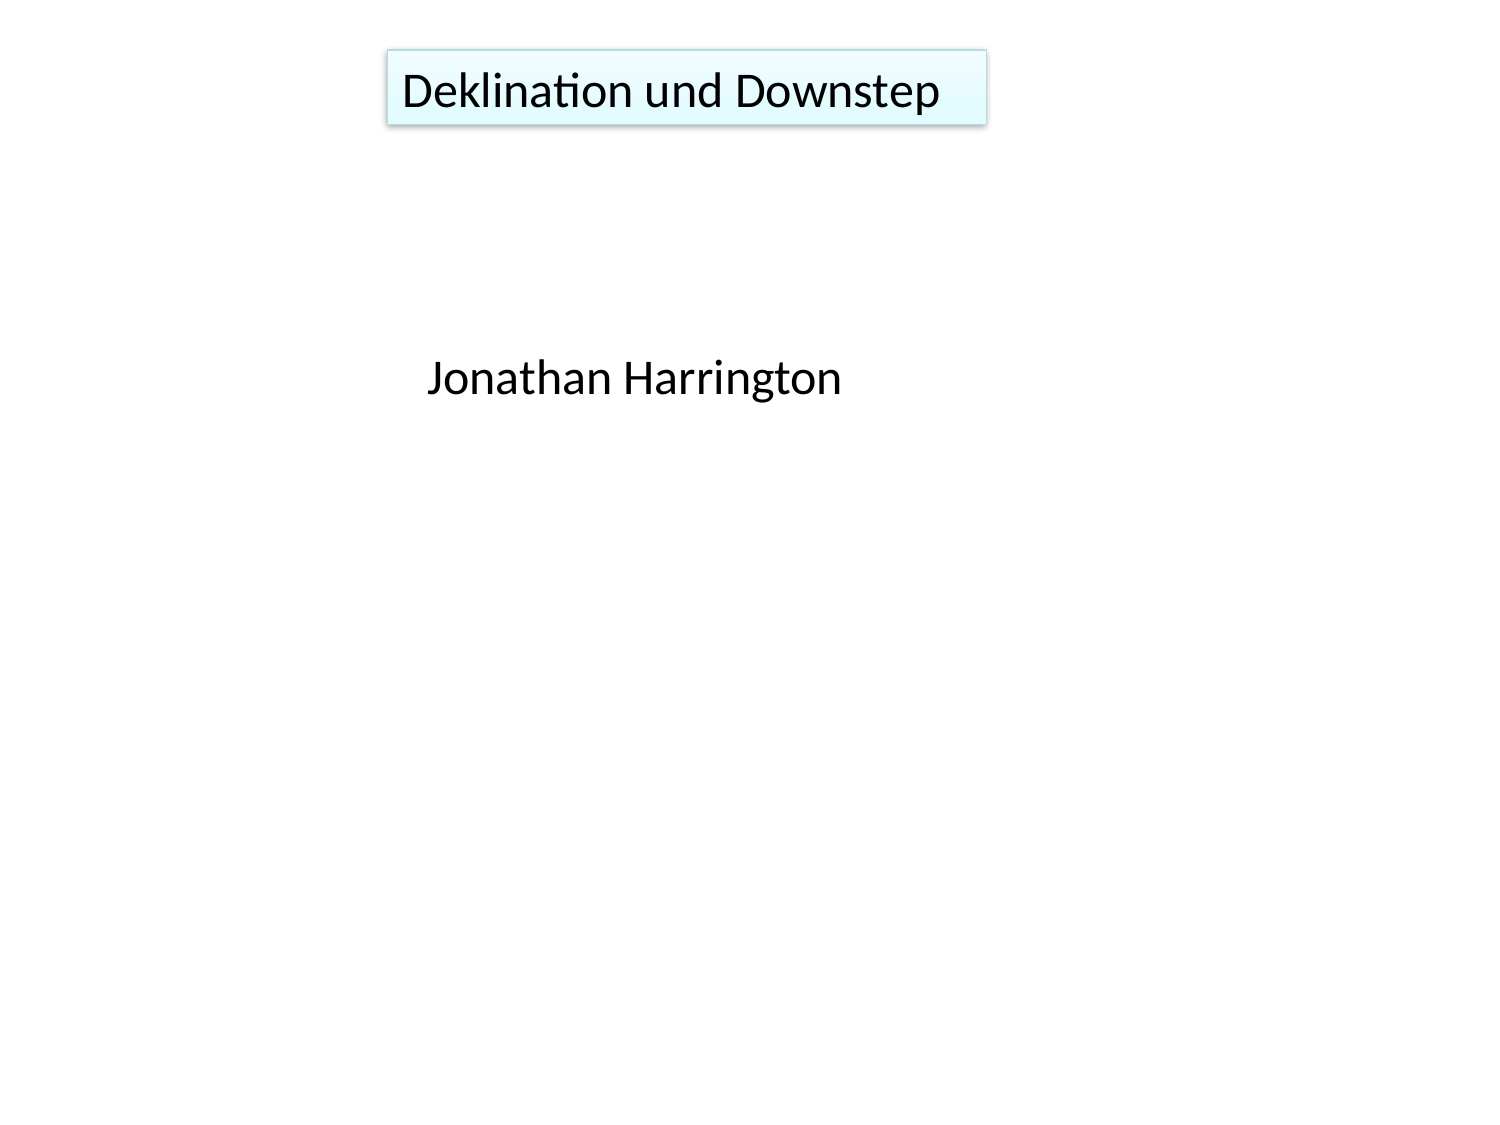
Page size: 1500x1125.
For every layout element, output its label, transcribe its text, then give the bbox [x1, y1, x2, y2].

text_box Jonathan Harrington [412, 337, 968, 413]
text_box Deklination und Downstep [387, 49, 987, 125]
